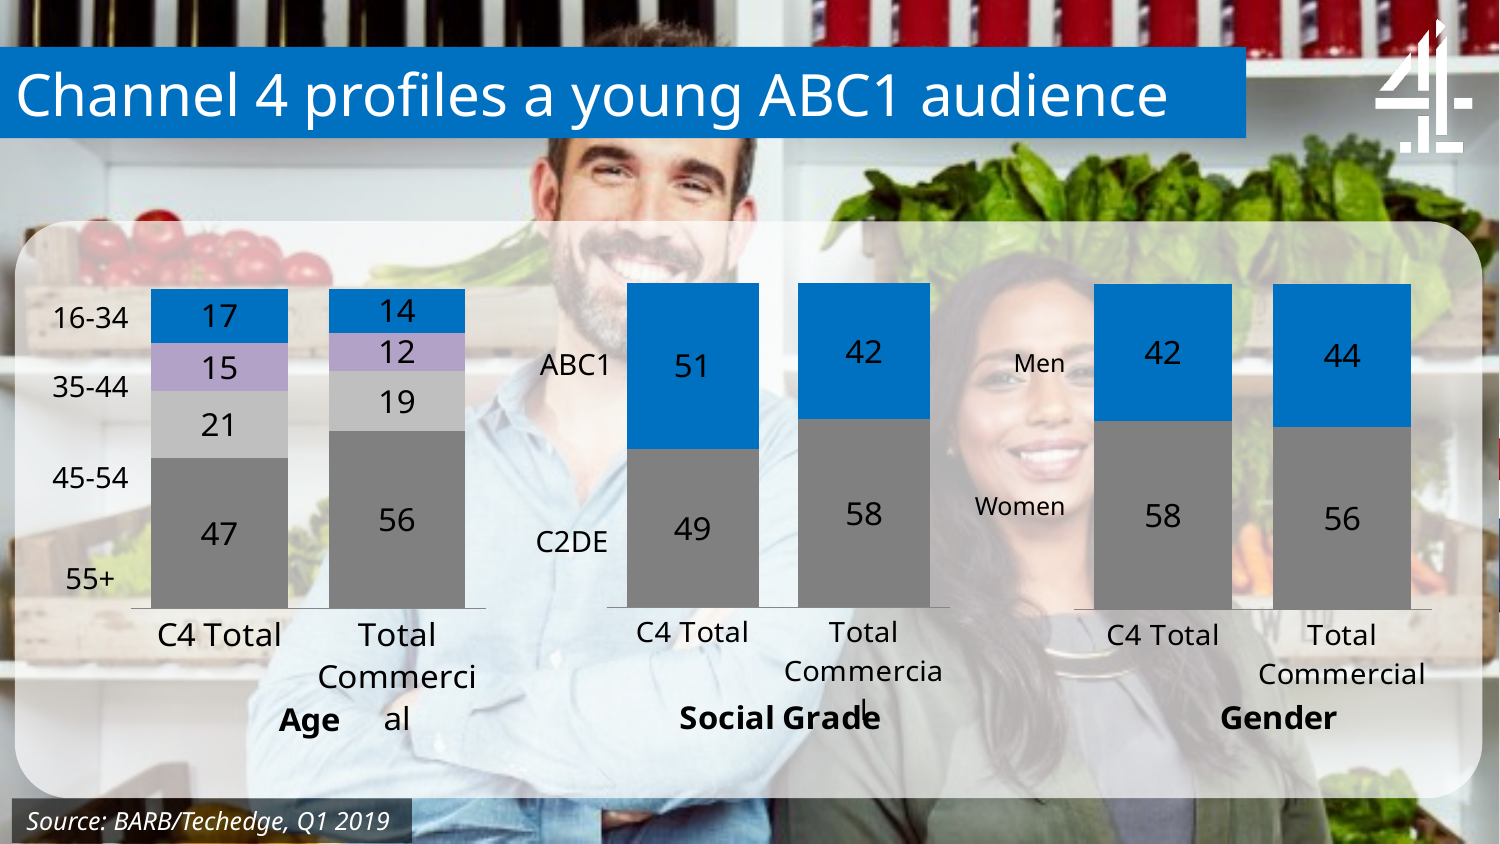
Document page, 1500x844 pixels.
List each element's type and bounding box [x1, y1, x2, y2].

chart [115, 277, 487, 751]
picture [0, 0, 1500, 844]
chart [1059, 271, 1433, 749]
chart [591, 271, 951, 749]
